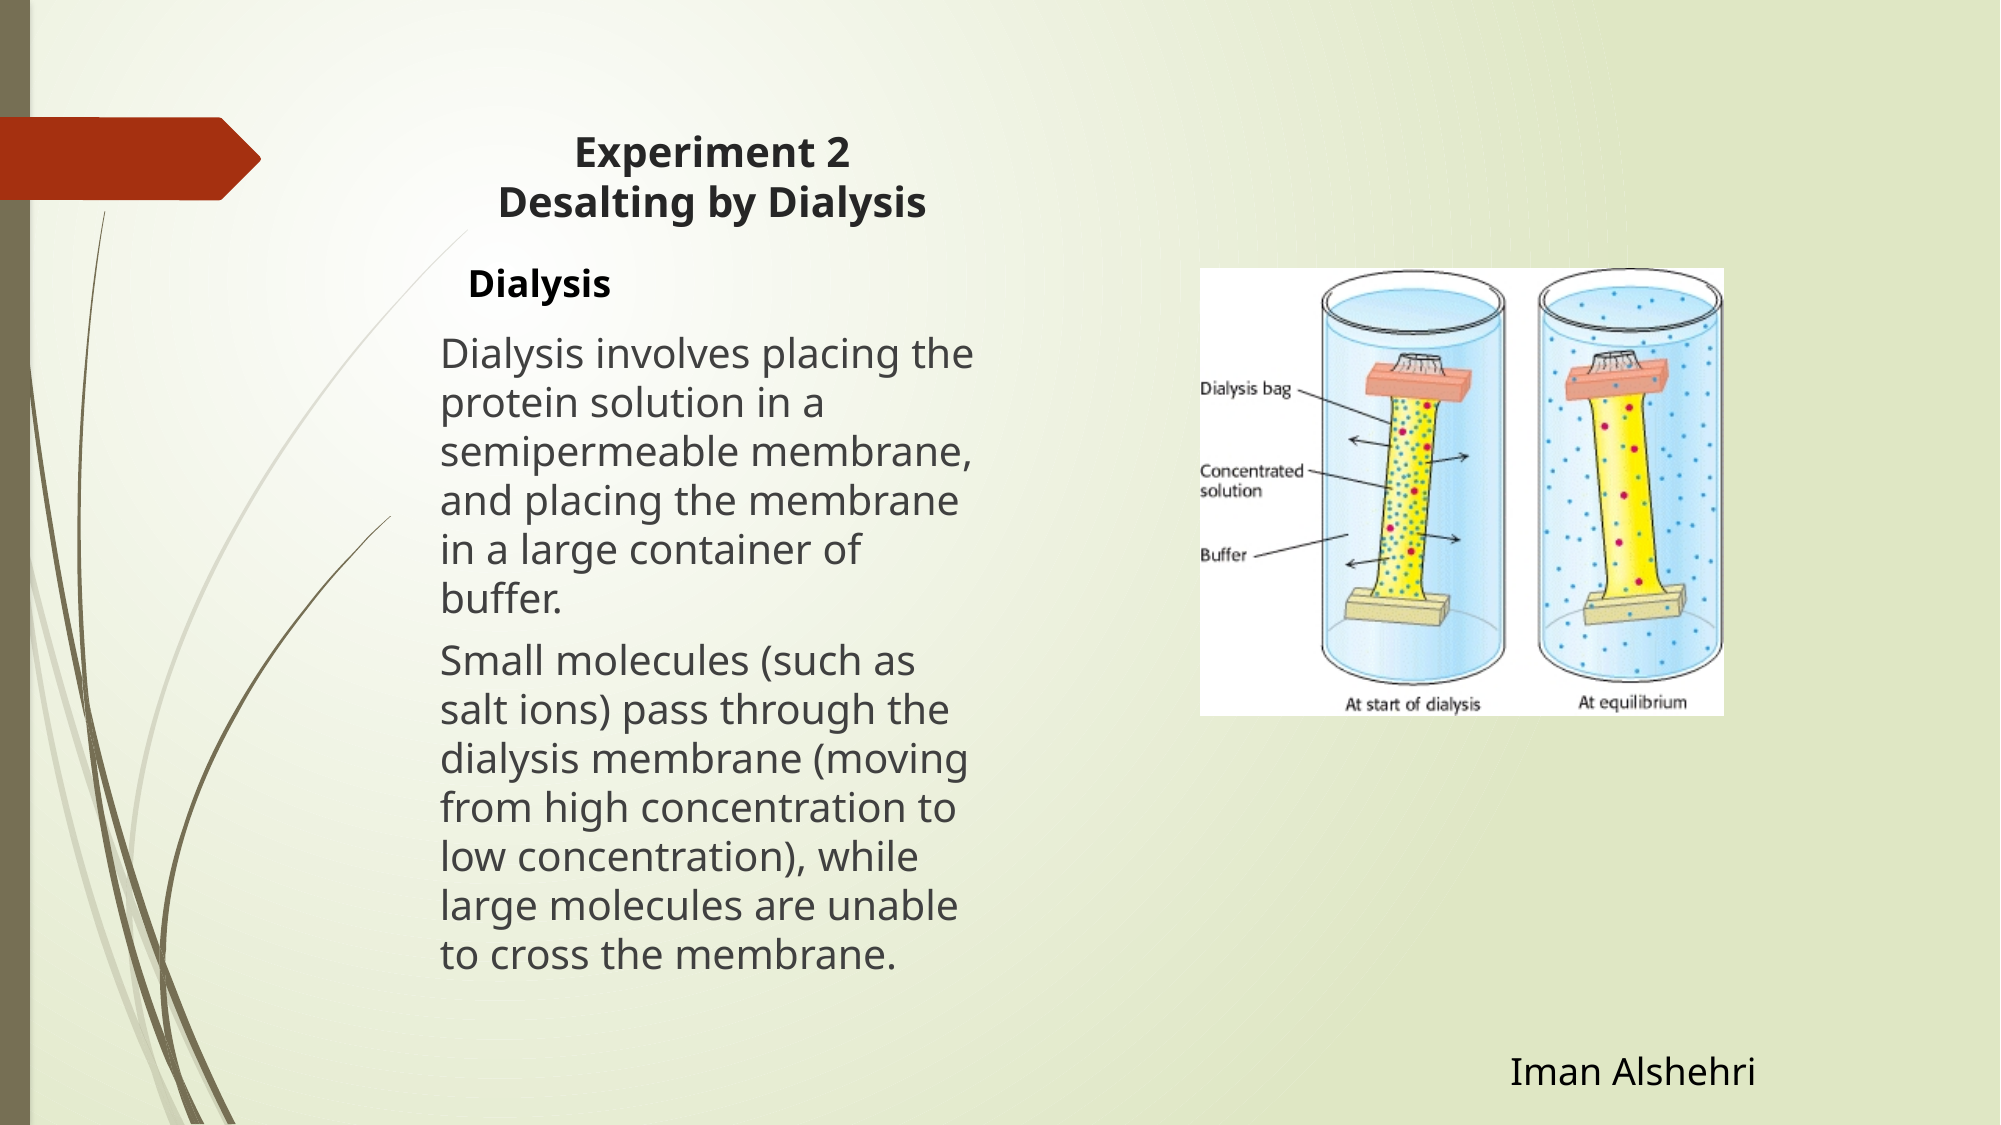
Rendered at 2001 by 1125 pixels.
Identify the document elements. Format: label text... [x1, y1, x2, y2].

text_box Dialysis [453, 252, 2000, 312]
text_box Iman Alshehri [1495, 1040, 1772, 1101]
picture [1200, 268, 1725, 716]
title Experiment 2 Desalting by Dialysis [424, 73, 1000, 234]
list Dialysis involves placing the protein solution in a semipermeable membrane, and placing the membrane in a large container of buffer. Small molecules (such as salt ions) pass through the dialysis membrane (moving from high concentration to low concentration), while large molecules are unable to cross the membrane. [424, 287, 1000, 987]
